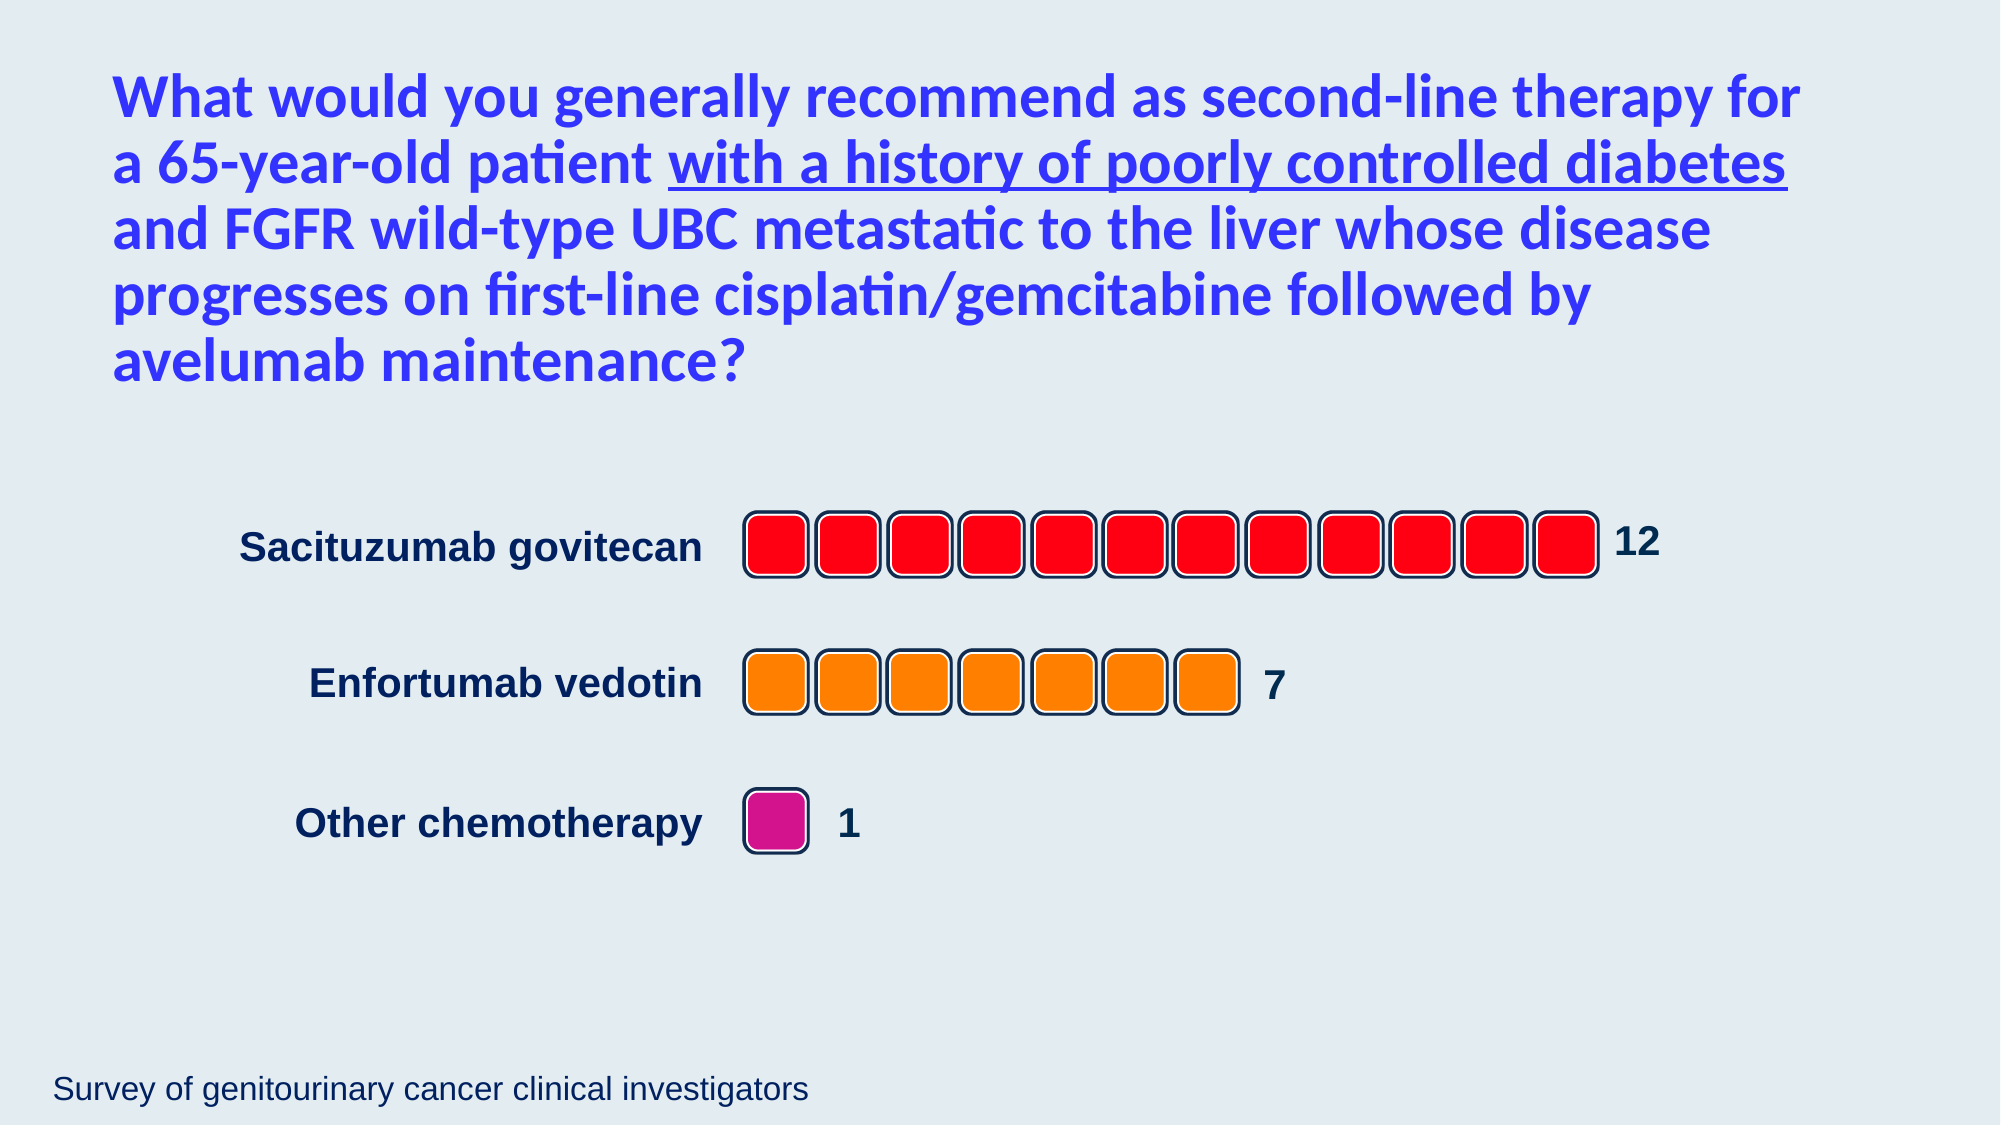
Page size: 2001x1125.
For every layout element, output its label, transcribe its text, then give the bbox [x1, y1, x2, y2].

text_box 12 [1614, 504, 1682, 573]
text_box Survey of genitourinary cancer clinical investigators [37, 1060, 1038, 1115]
picture [0, 0, 2001, 1125]
text_box Enfortumab vedotin [92, 652, 715, 710]
title What would you generally recommend as second-line therapy for a 65-year-old patient with a history of poorly controlled diabetes and FGFR wild-type UBC metastatic to the liver whose disease progresses on first-line cisplatin/gemcitabine followed by avelumab maintenance? [112, 71, 1838, 388]
text_box 1 [837, 787, 906, 855]
text_box Other chemotherapy [62, 792, 715, 850]
text_box 7 [1263, 648, 1331, 717]
text_box Sacituzumab govitecan [42, 514, 715, 575]
